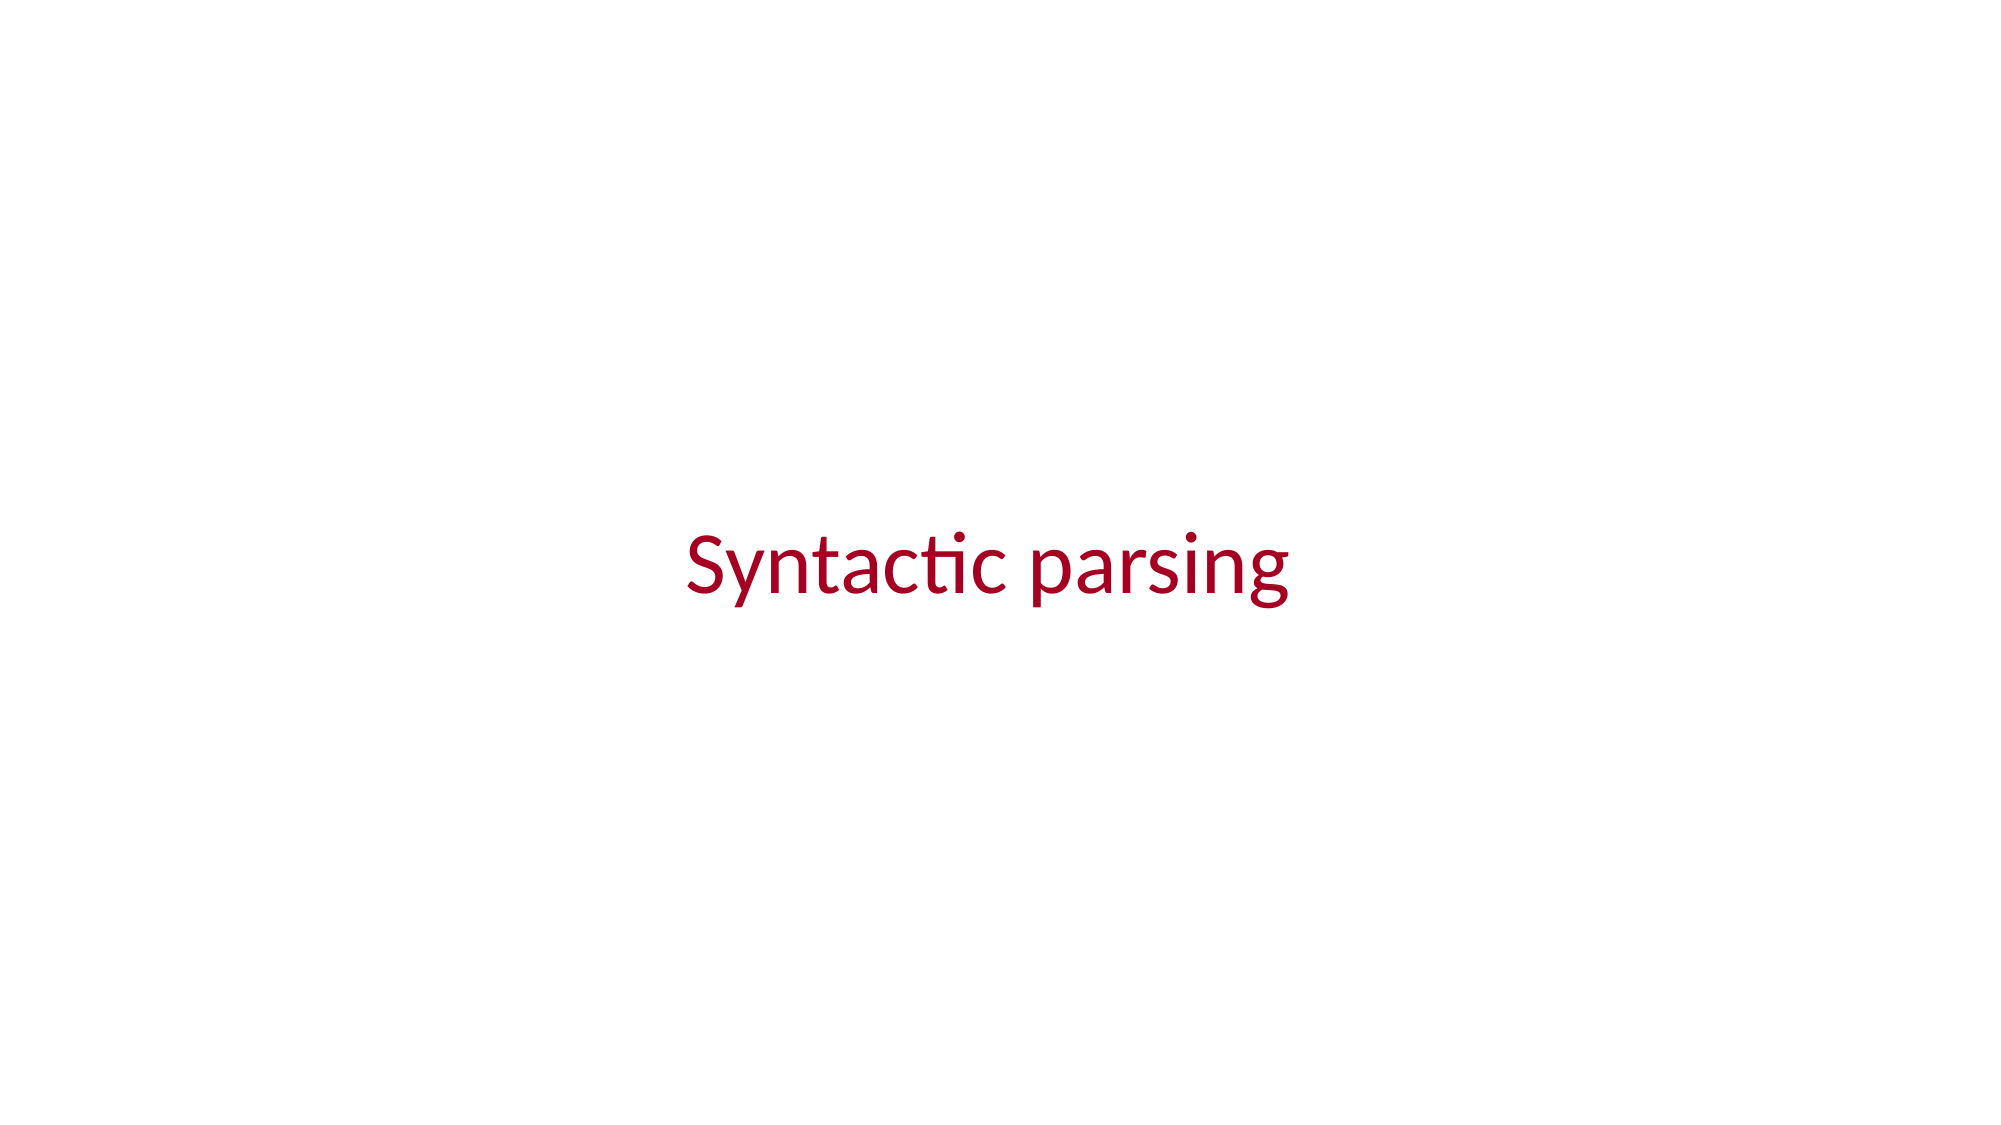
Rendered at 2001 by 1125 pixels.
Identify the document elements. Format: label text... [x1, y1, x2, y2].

subtitle Syntactic parsing [521, 428, 1456, 804]
